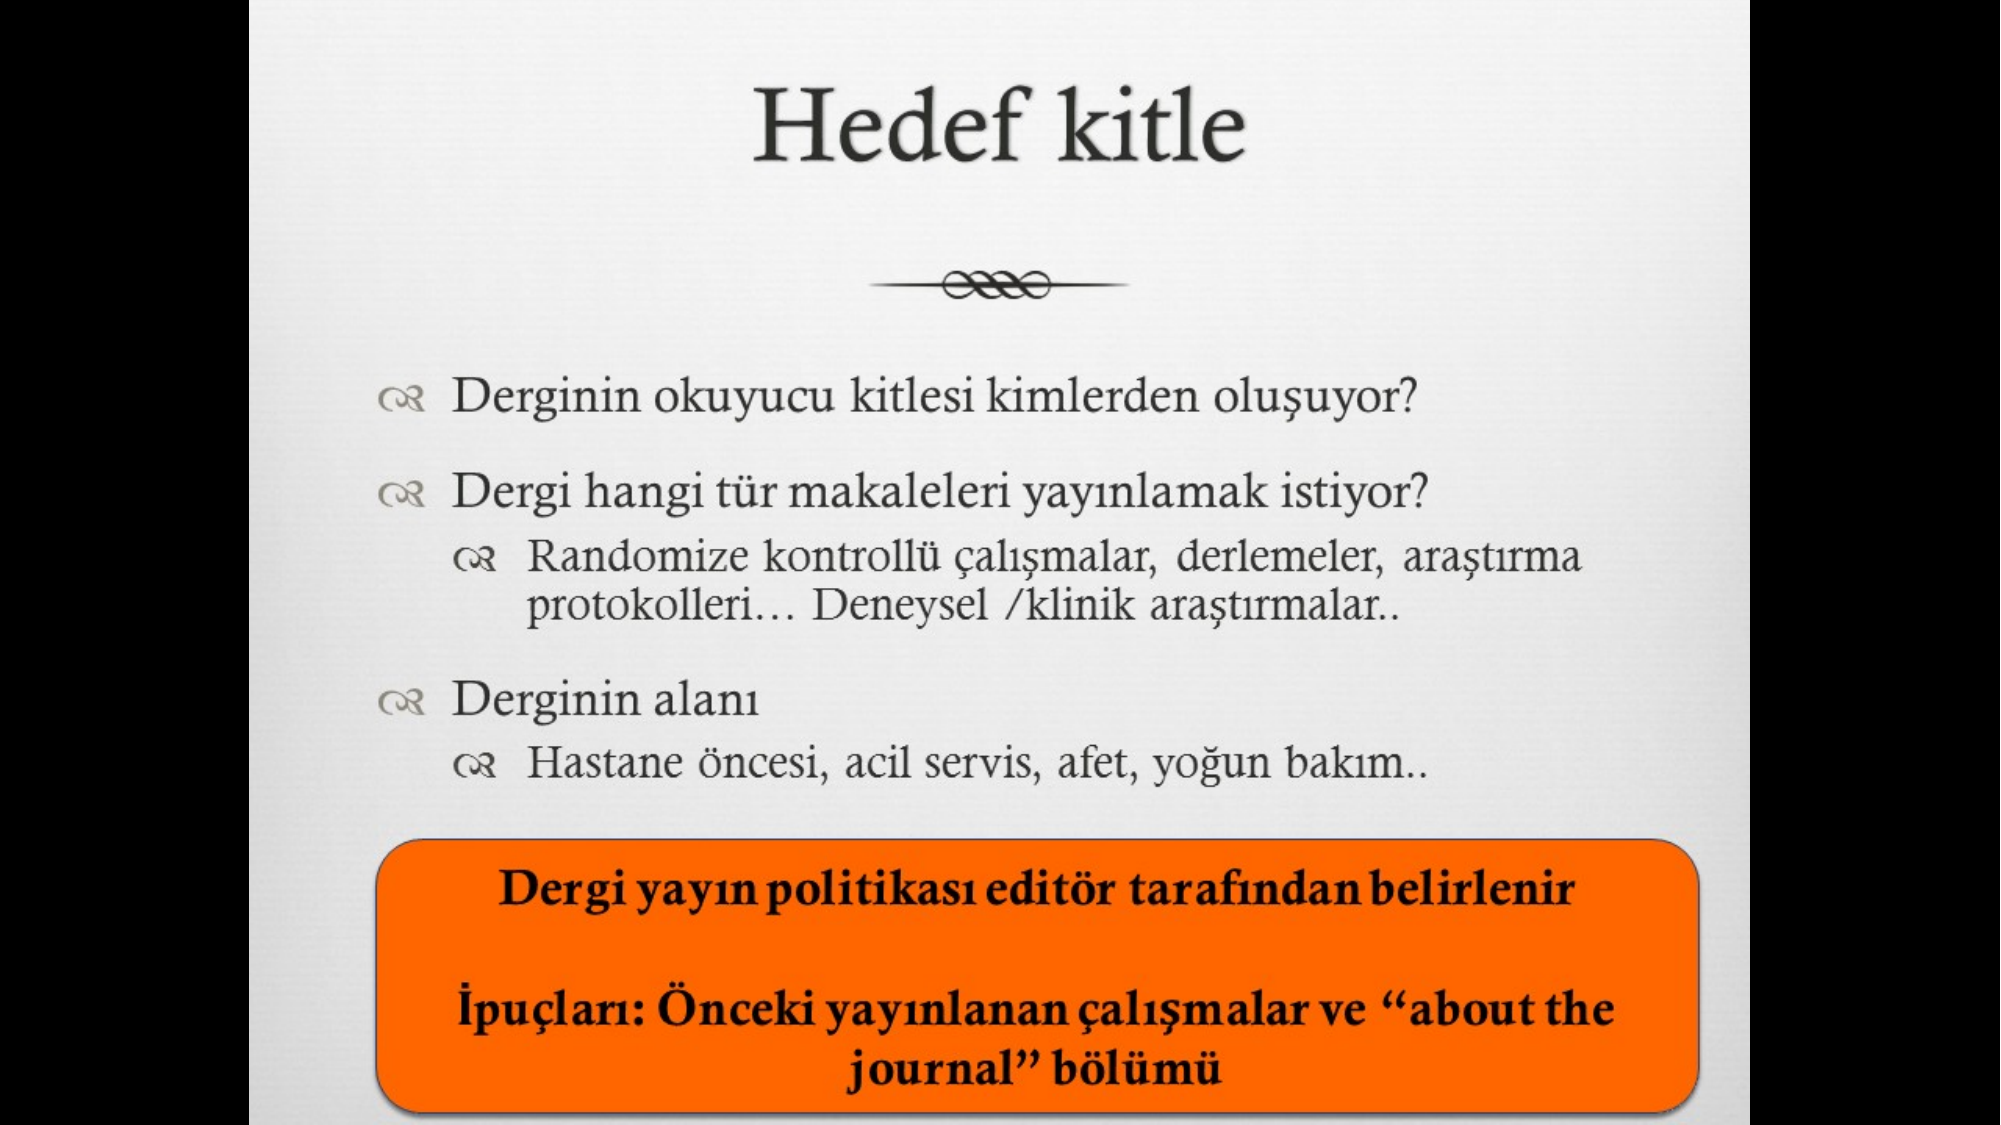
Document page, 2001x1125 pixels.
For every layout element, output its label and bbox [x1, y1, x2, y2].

picture [249, 0, 1750, 1125]
